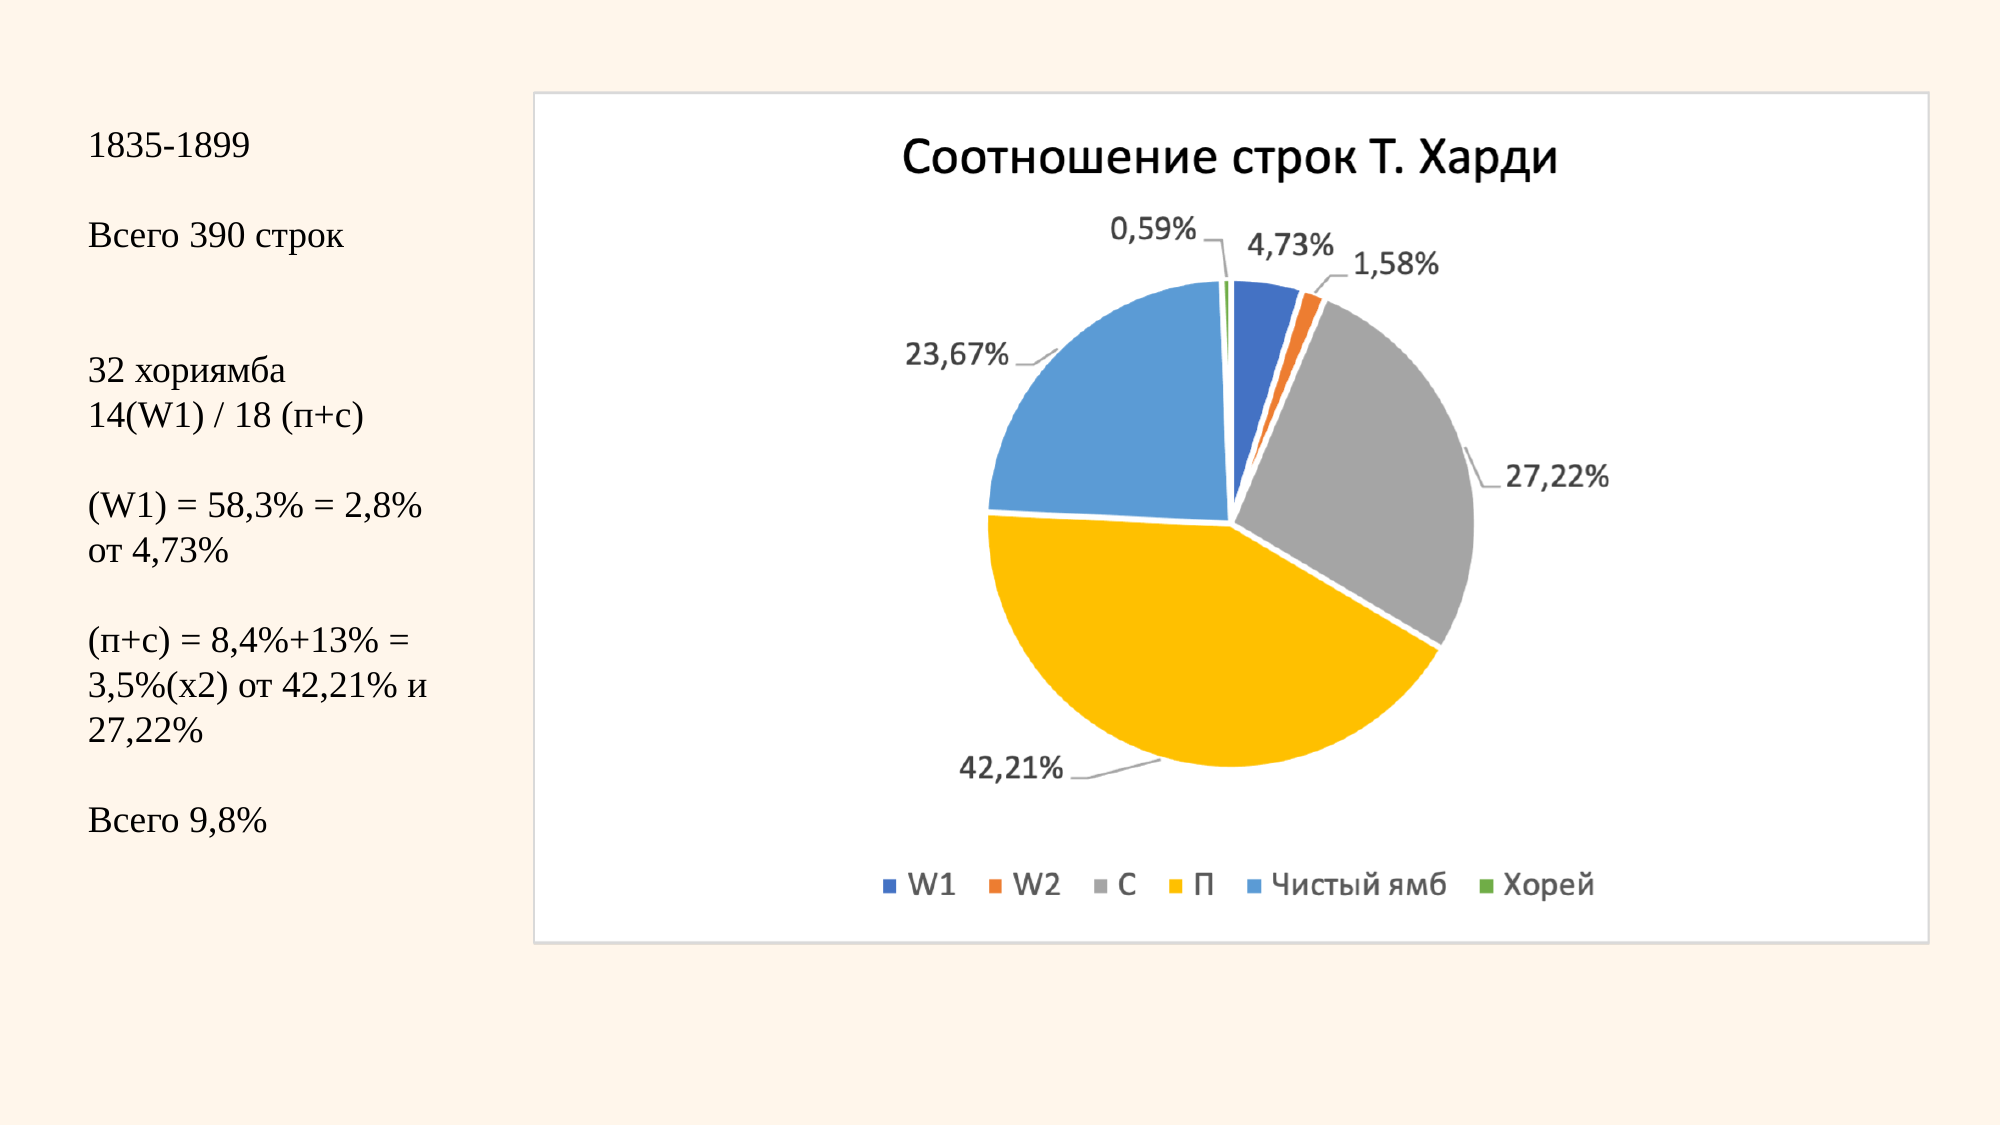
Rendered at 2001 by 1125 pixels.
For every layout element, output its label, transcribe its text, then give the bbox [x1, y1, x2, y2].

picture [529, 89, 1935, 950]
text_box 1835-1899 Всего 390 строк 32 хориямба 14(W1) / 18 (п+с) (W1) = 58,3% = 2,8% от 4,73% (п+с) = 8,4%+13% = 3,5%(x2) от 42,21% и 27,22% Всего 9,8% [73, 112, 480, 893]
